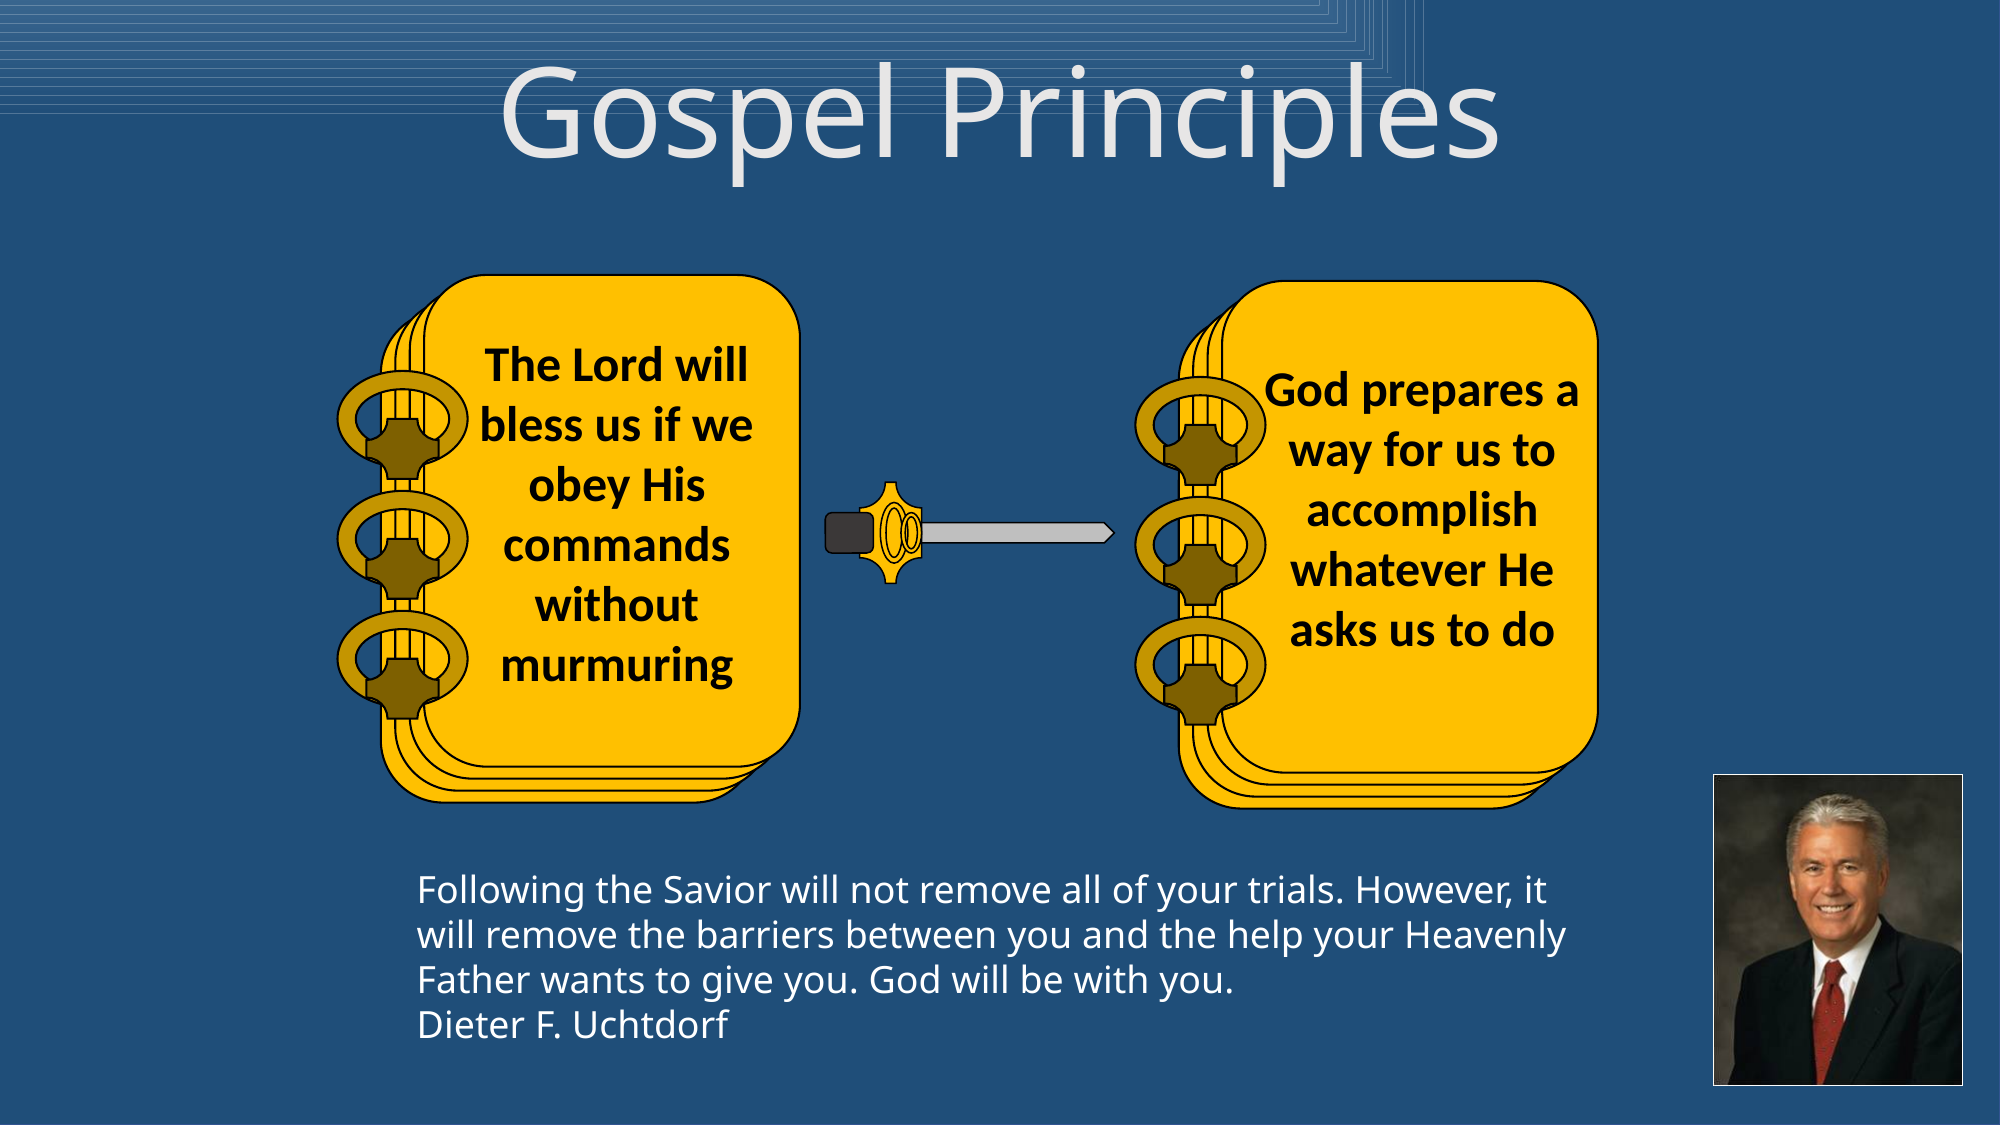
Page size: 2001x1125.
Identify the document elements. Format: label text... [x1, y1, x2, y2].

text_box Following the Savior will not remove all of your trials. However, it will remove the barriers between you and the help your Heavenly Father wants to give you. God will be with you. Dieter F. Uchtdorf [401, 858, 1625, 1054]
picture [1713, 774, 1963, 1086]
text_box Gospel Principles [249, 24, 1750, 190]
text_box [0, 0, 2000, 1125]
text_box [337, 274, 800, 803]
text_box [919, 388, 1021, 678]
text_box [1135, 280, 1601, 809]
